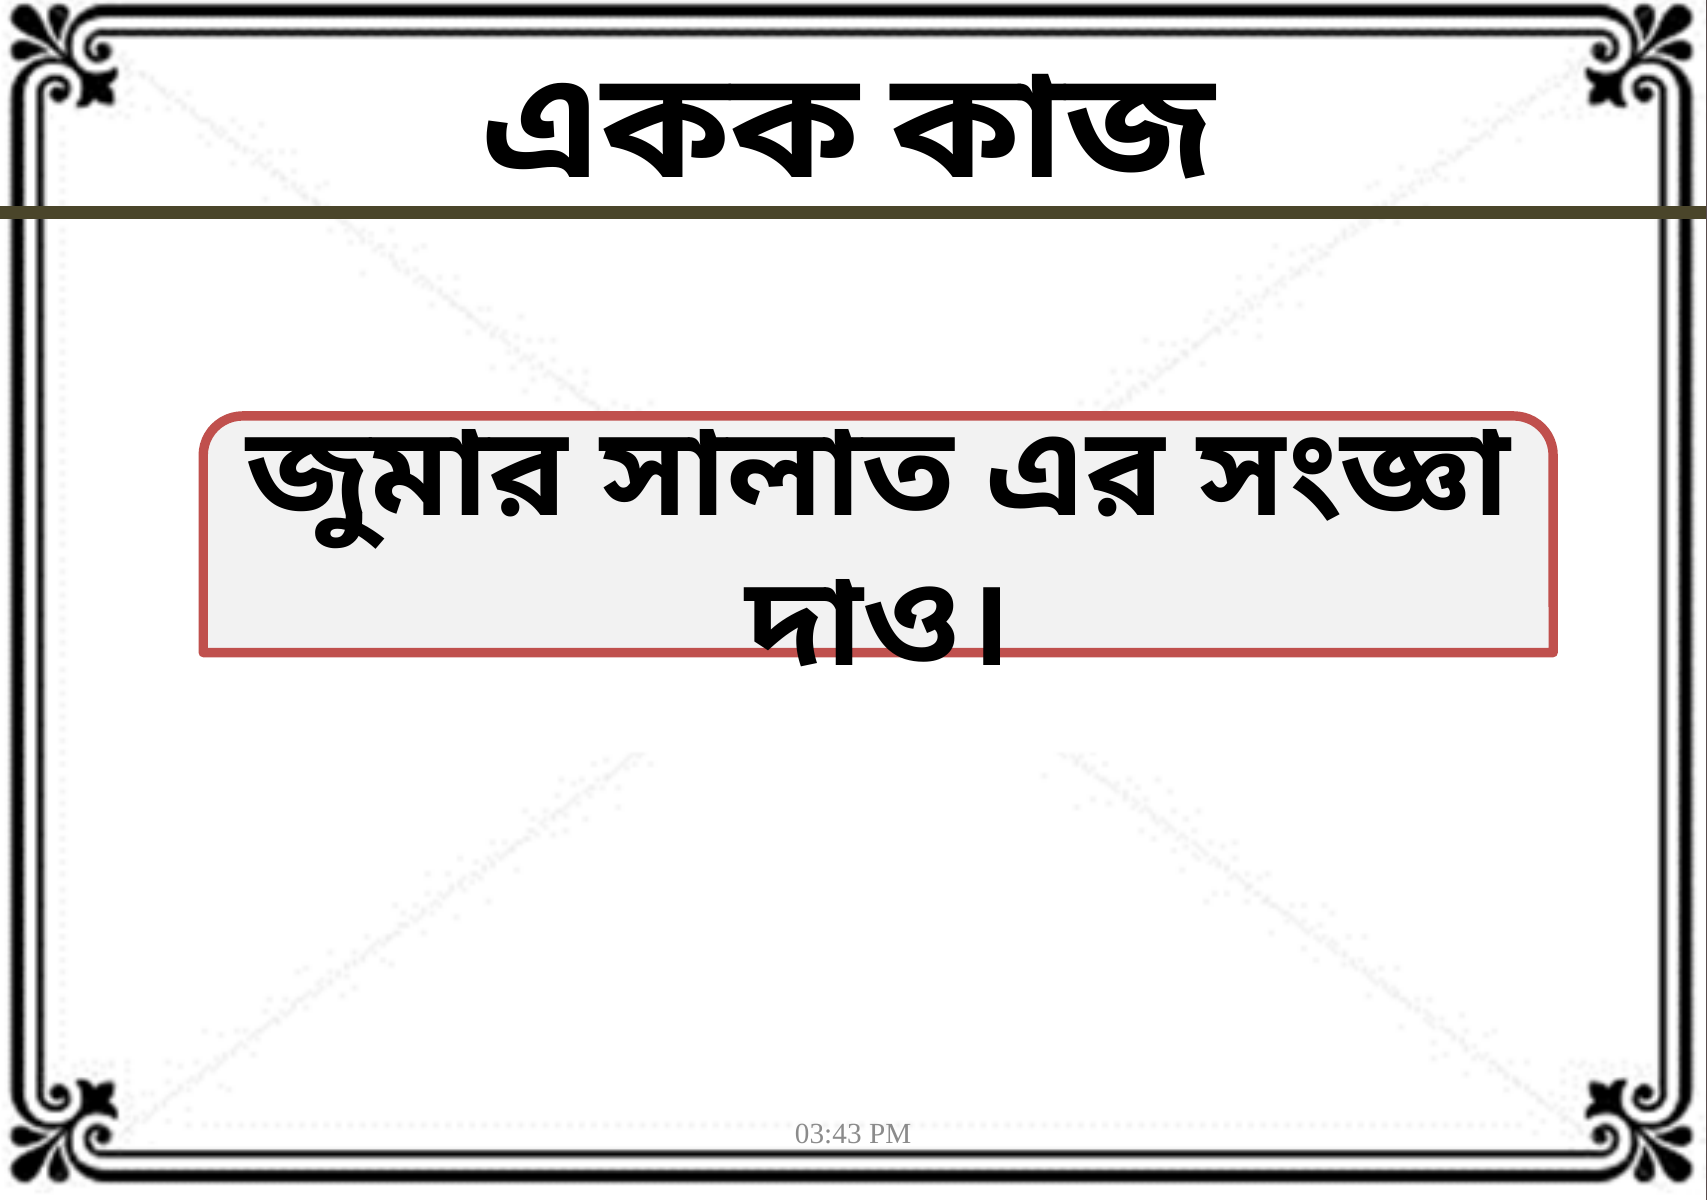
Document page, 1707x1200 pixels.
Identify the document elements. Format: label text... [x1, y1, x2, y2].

picture [0, 219, 1706, 1200]
text_box জুমার সালাত এর সংজ্ঞা দাও। [201, 413, 1556, 655]
text_box একক কাজ [407, 11, 1290, 206]
picture [0, 0, 1706, 206]
